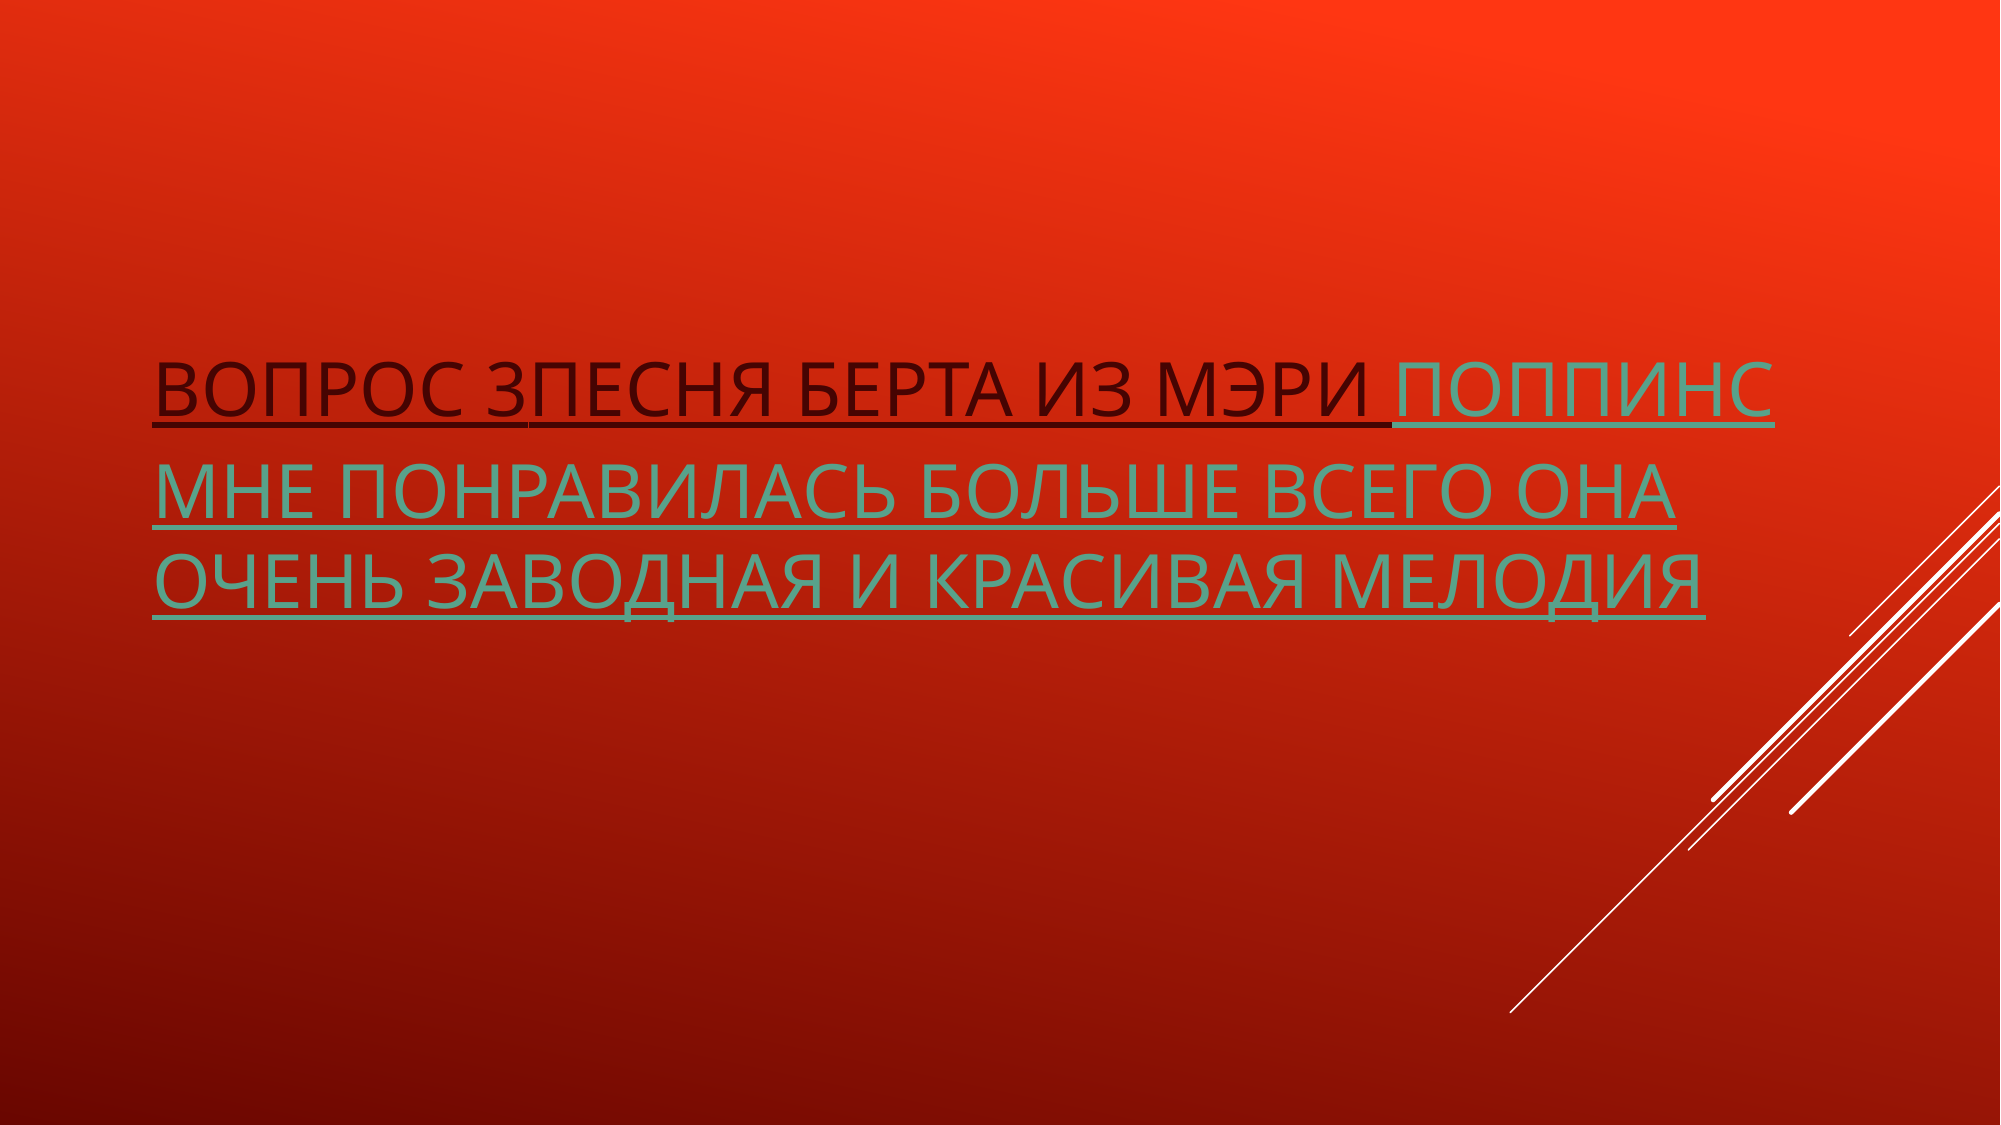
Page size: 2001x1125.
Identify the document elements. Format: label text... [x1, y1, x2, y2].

title Вопрос 3 Песня Берта из Мэри Поппинс мне понравилась больше всего она очень заводная и красивая мелодия [137, 59, 1863, 906]
